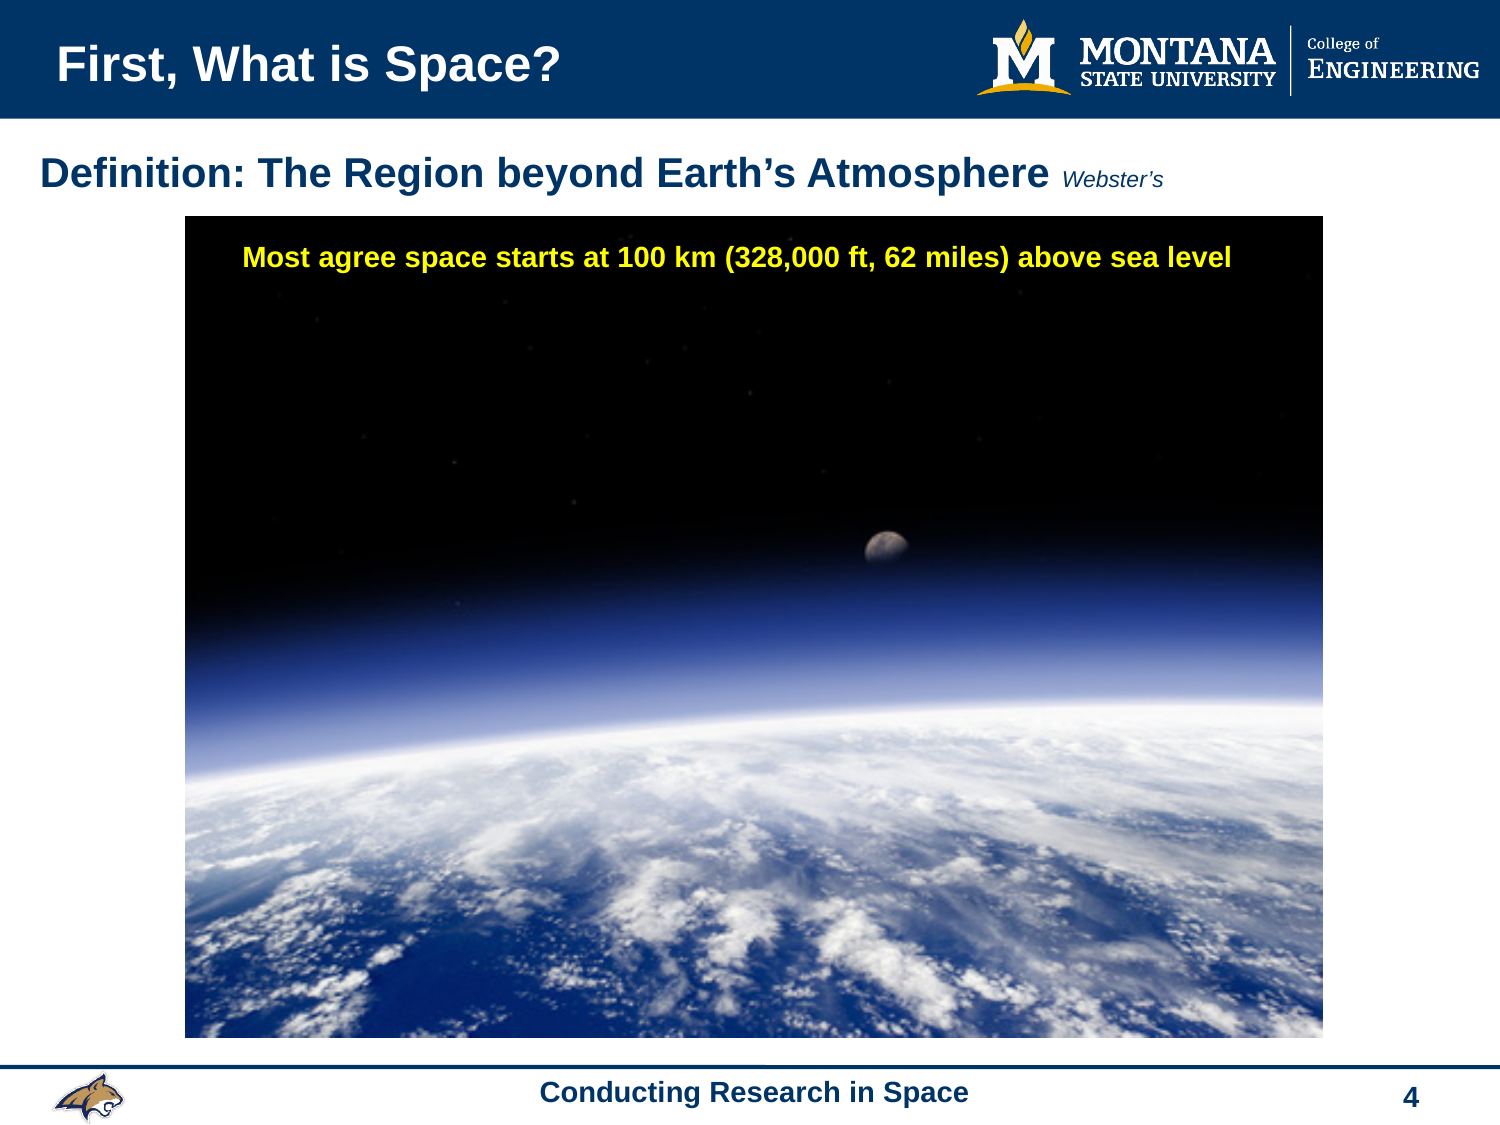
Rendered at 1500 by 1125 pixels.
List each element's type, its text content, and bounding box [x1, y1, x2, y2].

title First, What is Space? [41, 29, 943, 94]
slide_number 4 [1357, 1070, 1465, 1116]
picture [185, 216, 1324, 1038]
picture [46, 1067, 125, 1125]
picture [977, 19, 1479, 96]
list Definition: The Region beyond Earth’s Atmosphere Webster’s [24, 138, 1479, 1053]
